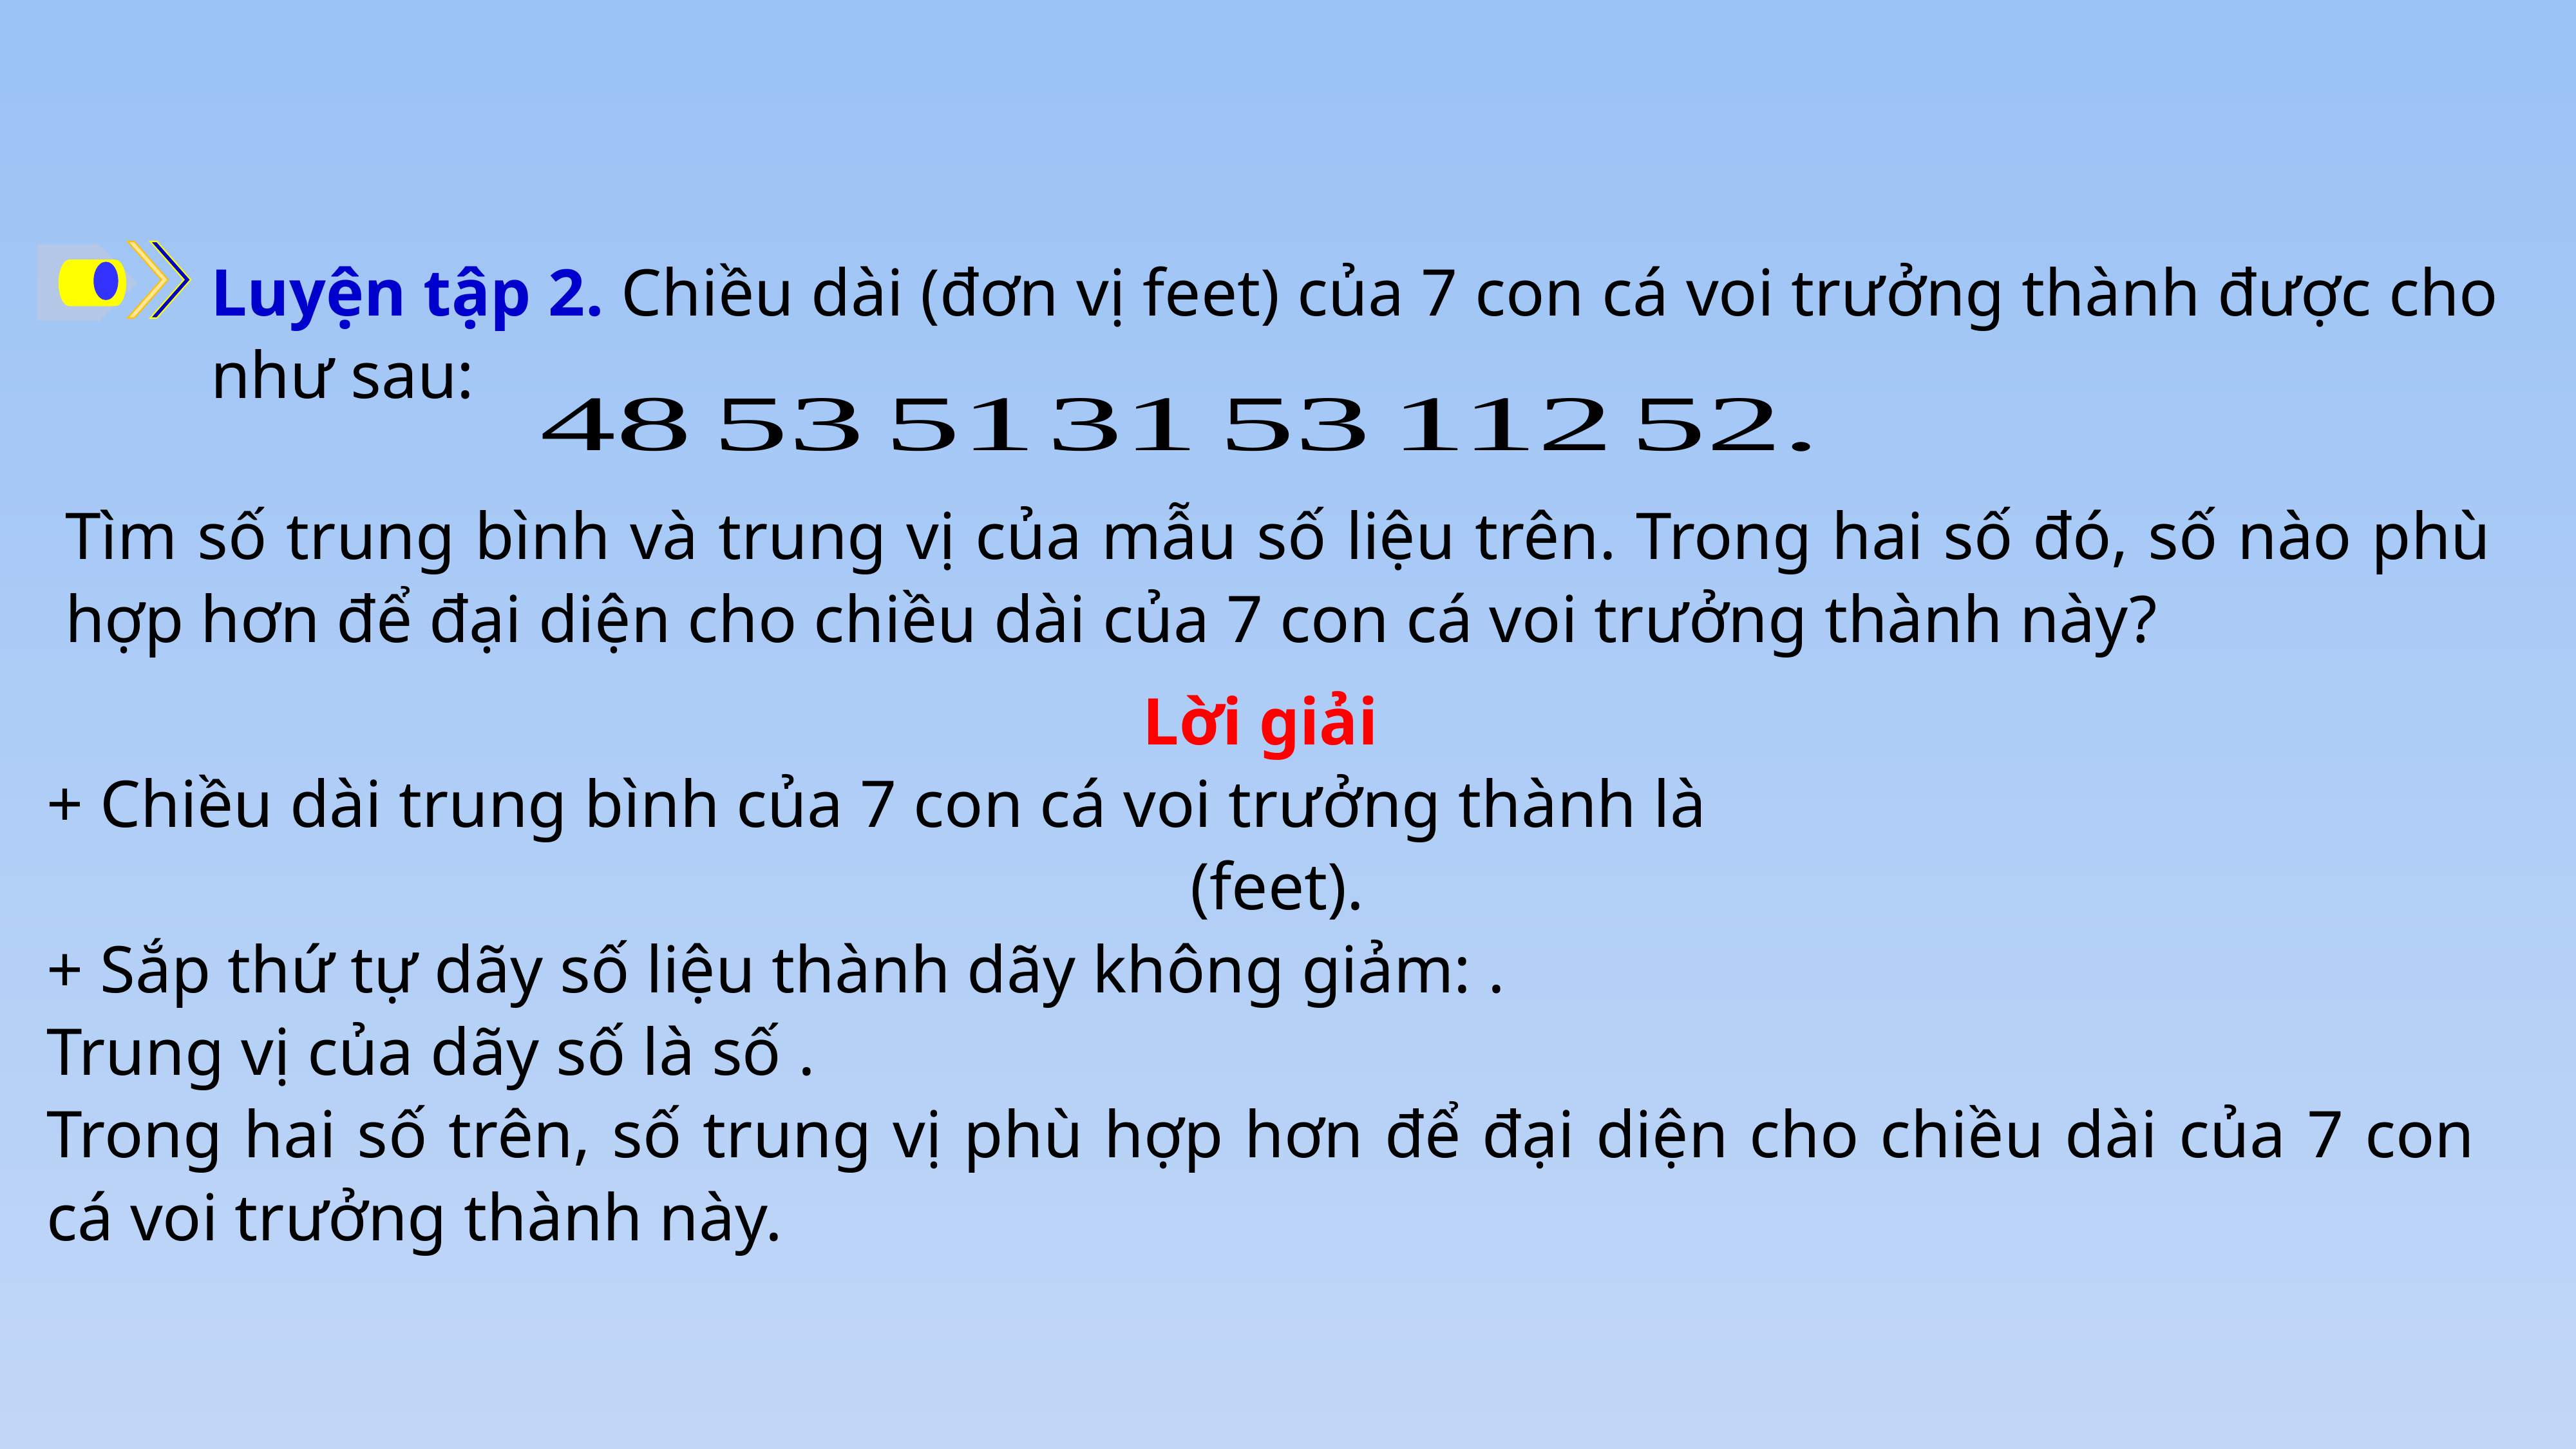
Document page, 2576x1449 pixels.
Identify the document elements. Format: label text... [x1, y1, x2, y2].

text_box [37, 241, 191, 321]
text_box Luyện tập 2. Chiều dài (đơn vị feet) của 7 con cá voi trưởng thành được cho như sau: [201, 241, 2508, 417]
text_box Tìm số trung bình và trung vị của mẫu số liệu trên. Trong hai số đó, số nào phù hợp hơn để đại diện cho chiều dài của 7 con cá voi trưởng thành này? [55, 485, 2503, 660]
